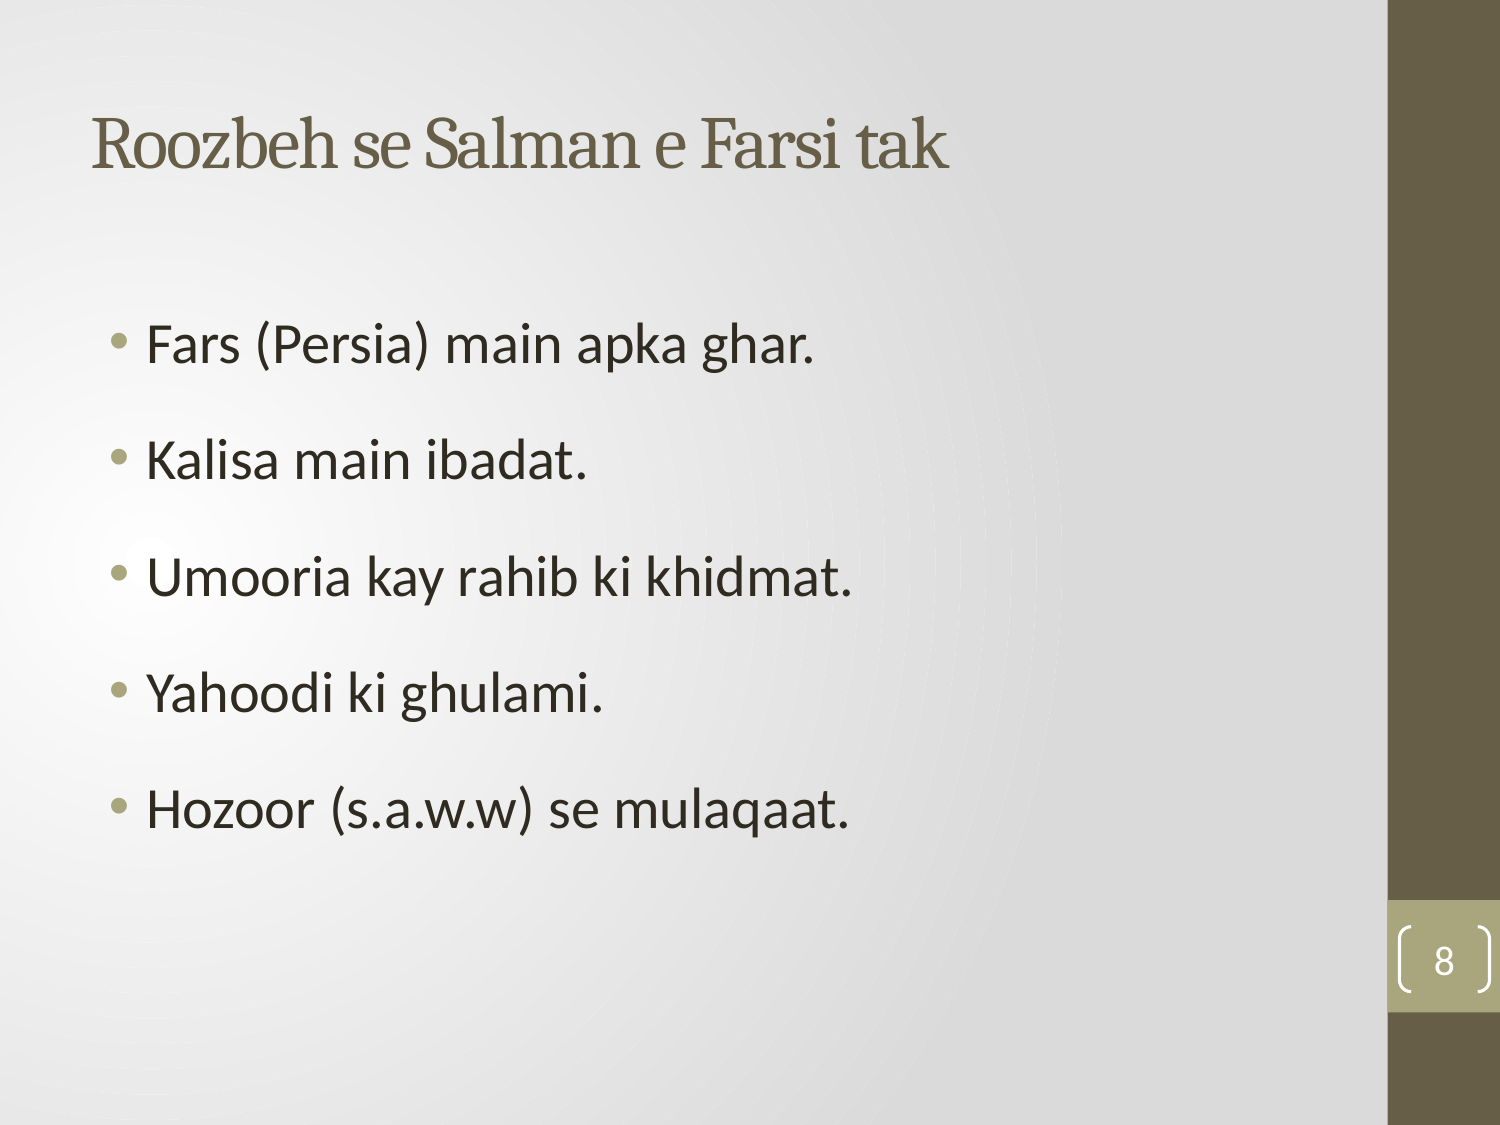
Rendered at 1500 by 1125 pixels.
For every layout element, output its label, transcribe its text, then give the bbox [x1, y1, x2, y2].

title Roozbeh se Salman e Farsi tak [75, 45, 1325, 233]
list Fars (Persia) main apka ghar. Kalisa main ibadat. Umooria kay rahib ki khidmat. Yahoodi ki ghulami. Hozoor (s.a.w.w) se mulaqaat. [75, 262, 1325, 1050]
slide_number 8 [1397, 925, 1492, 994]
